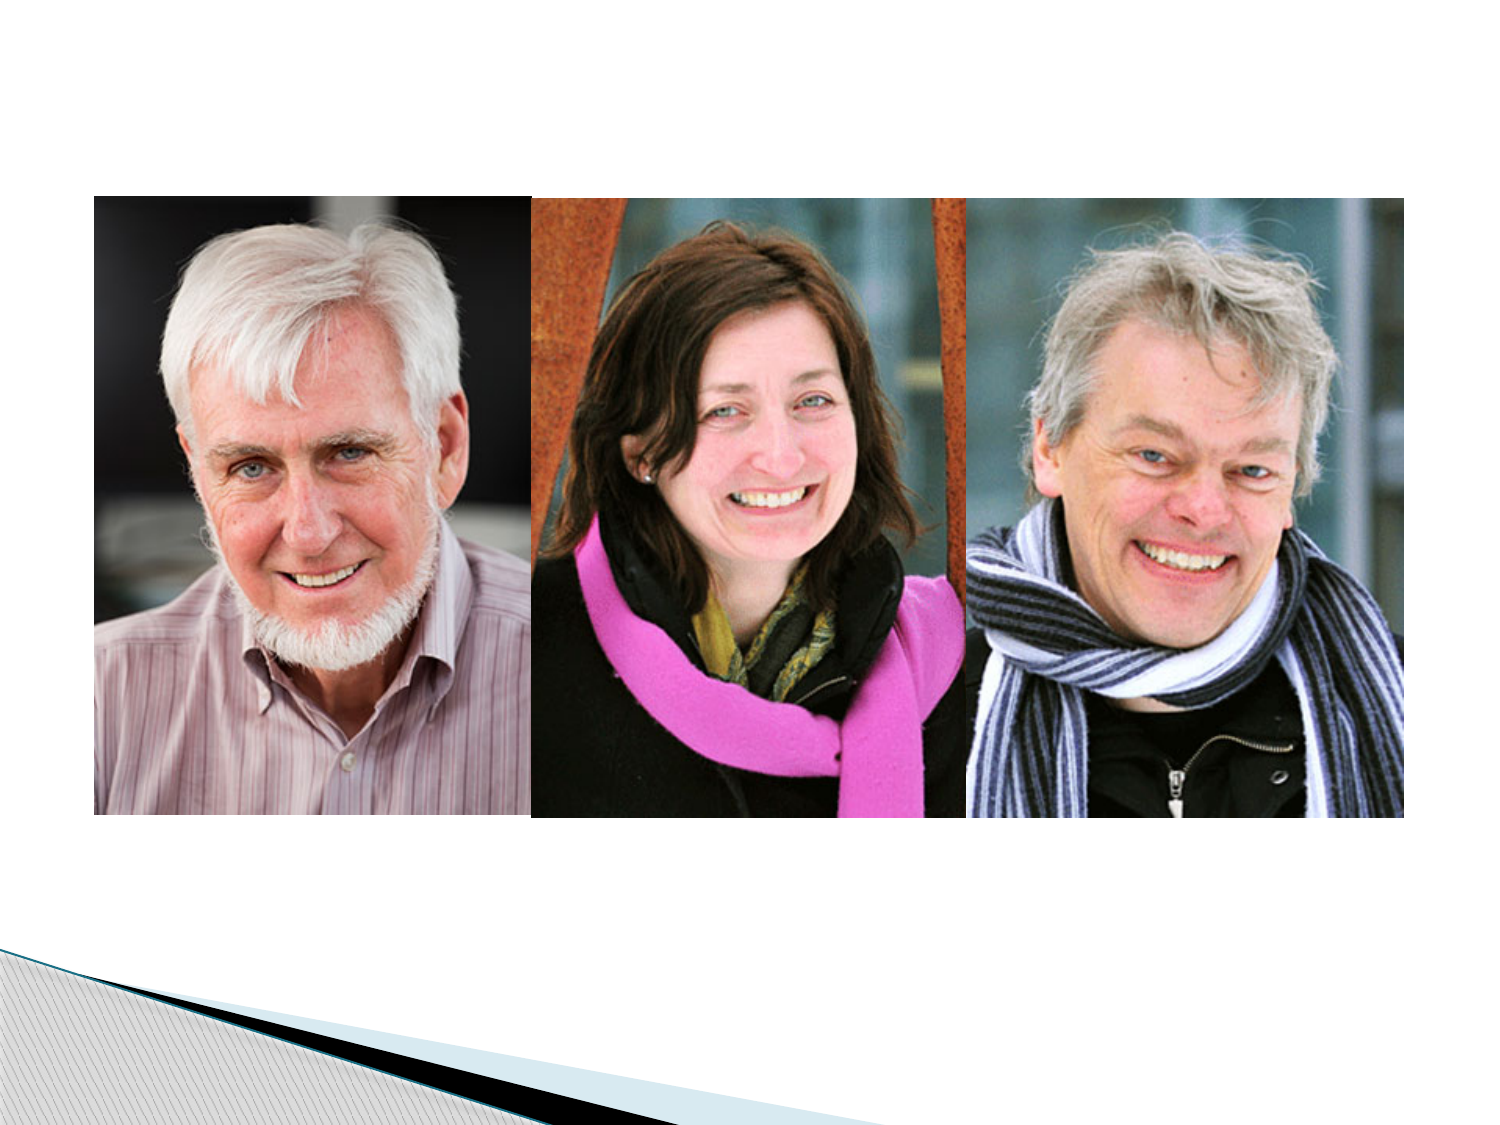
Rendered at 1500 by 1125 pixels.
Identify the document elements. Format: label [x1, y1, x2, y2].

picture [93, 196, 1404, 818]
